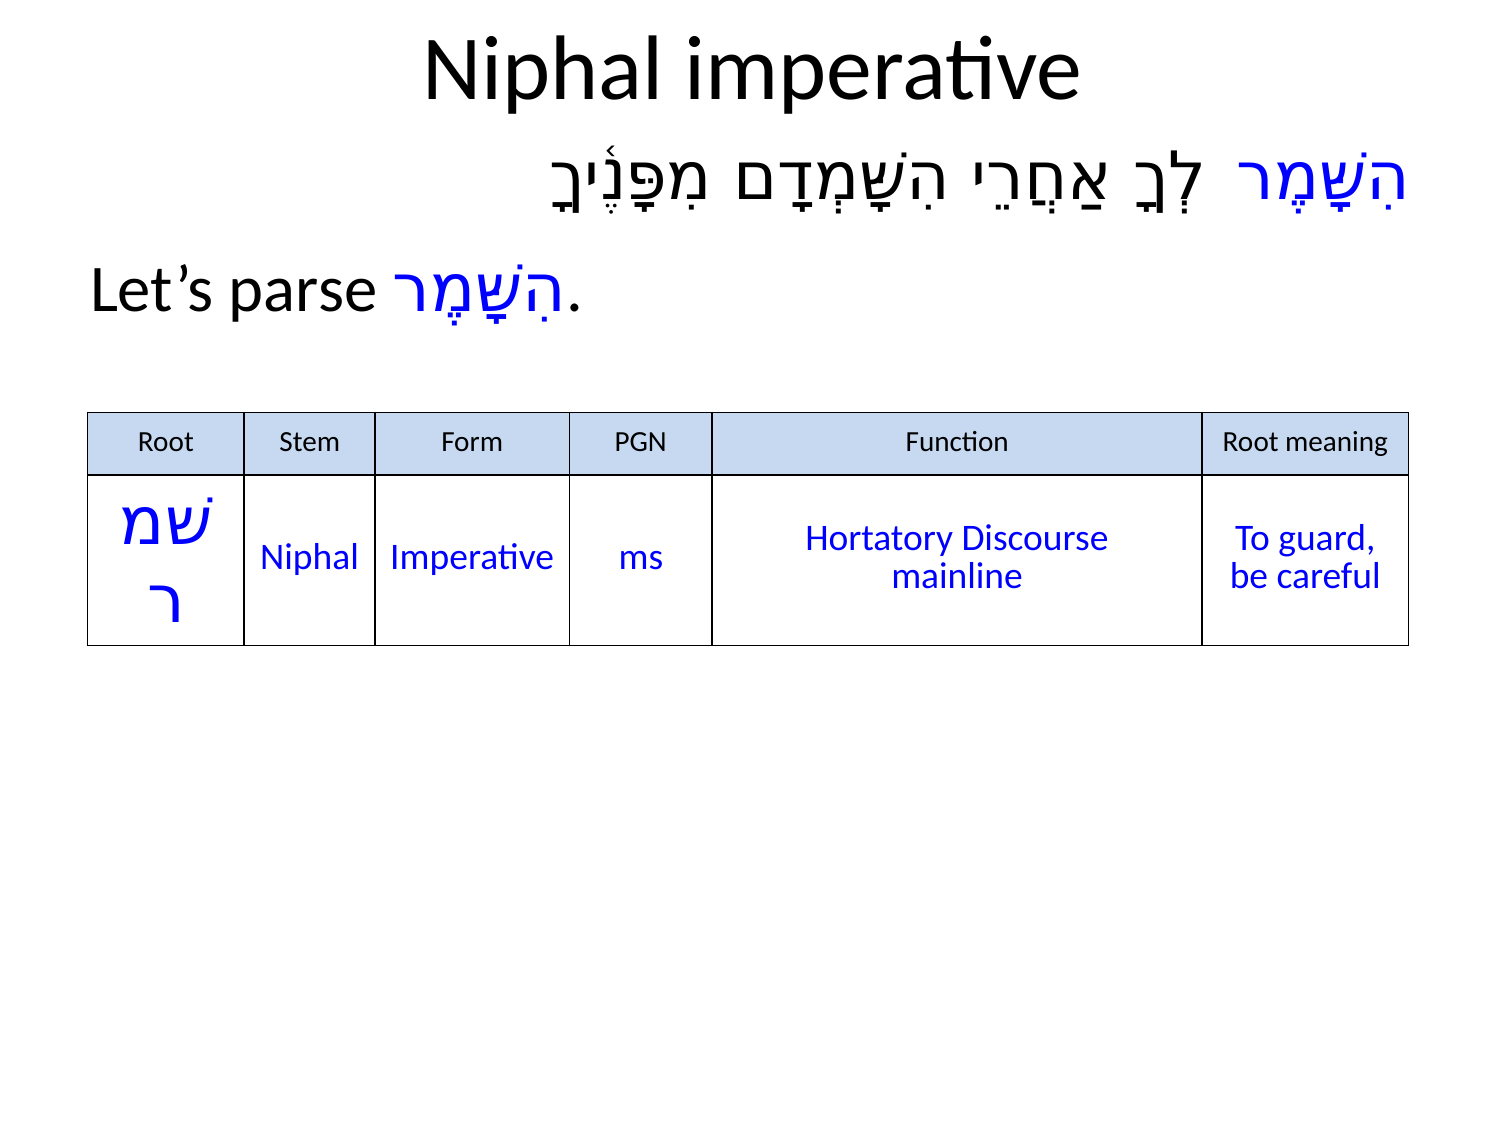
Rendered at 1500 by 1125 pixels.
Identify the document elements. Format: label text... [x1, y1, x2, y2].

table_cell ms [570, 476, 711, 645]
table_cell To guard, be careful [1203, 476, 1408, 645]
table_header Function [713, 413, 1201, 474]
table_header PGN [570, 413, 711, 474]
table_cell Hortatory Discourse mainline [713, 476, 1201, 645]
list Let’s parse הִשָּׁמֶר. [75, 237, 1413, 363]
table_header Stem [245, 413, 374, 474]
table_cell שׁמר [88, 476, 243, 645]
title Niphal imperative [78, 0, 1429, 125]
text_box הִשָּׁמֶר לְךָ אַחֲרֵי הִשָּׁמְדָם מִפָּנֶ֫יךָ [287, 125, 1425, 225]
table_header Root meaning [1203, 413, 1408, 474]
table_header Form [376, 413, 569, 474]
table_header Root [88, 413, 243, 474]
table_cell Niphal [245, 476, 374, 645]
table_cell Imperative [376, 476, 569, 645]
